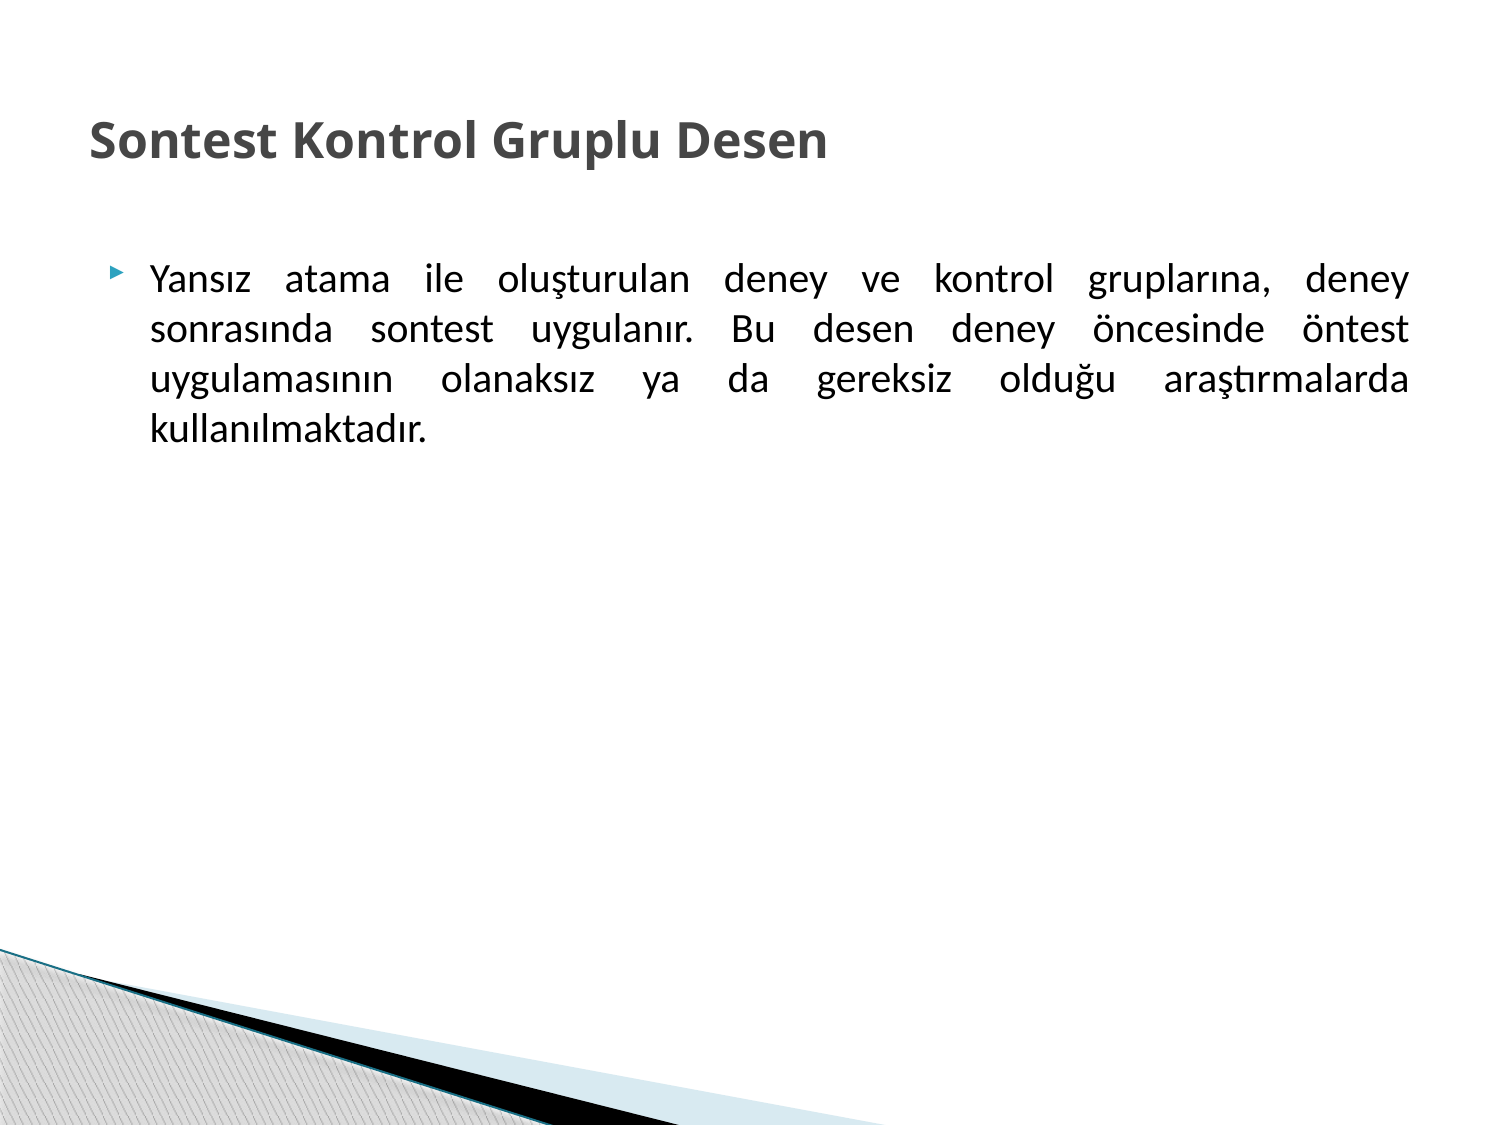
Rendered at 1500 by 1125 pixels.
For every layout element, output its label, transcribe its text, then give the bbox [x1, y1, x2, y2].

list Yansız atama ile oluşturulan deney ve kontrol gruplarına, deney sonrasında sontest uygulanır. Bu desen deney öncesinde öntest uygulamasının olanaksız ya da gereksiz olduğu araştırmalarda kullanılmaktadır. [75, 243, 1425, 986]
title Sontest Kontrol Gruplu Desen [75, 45, 1425, 233]
